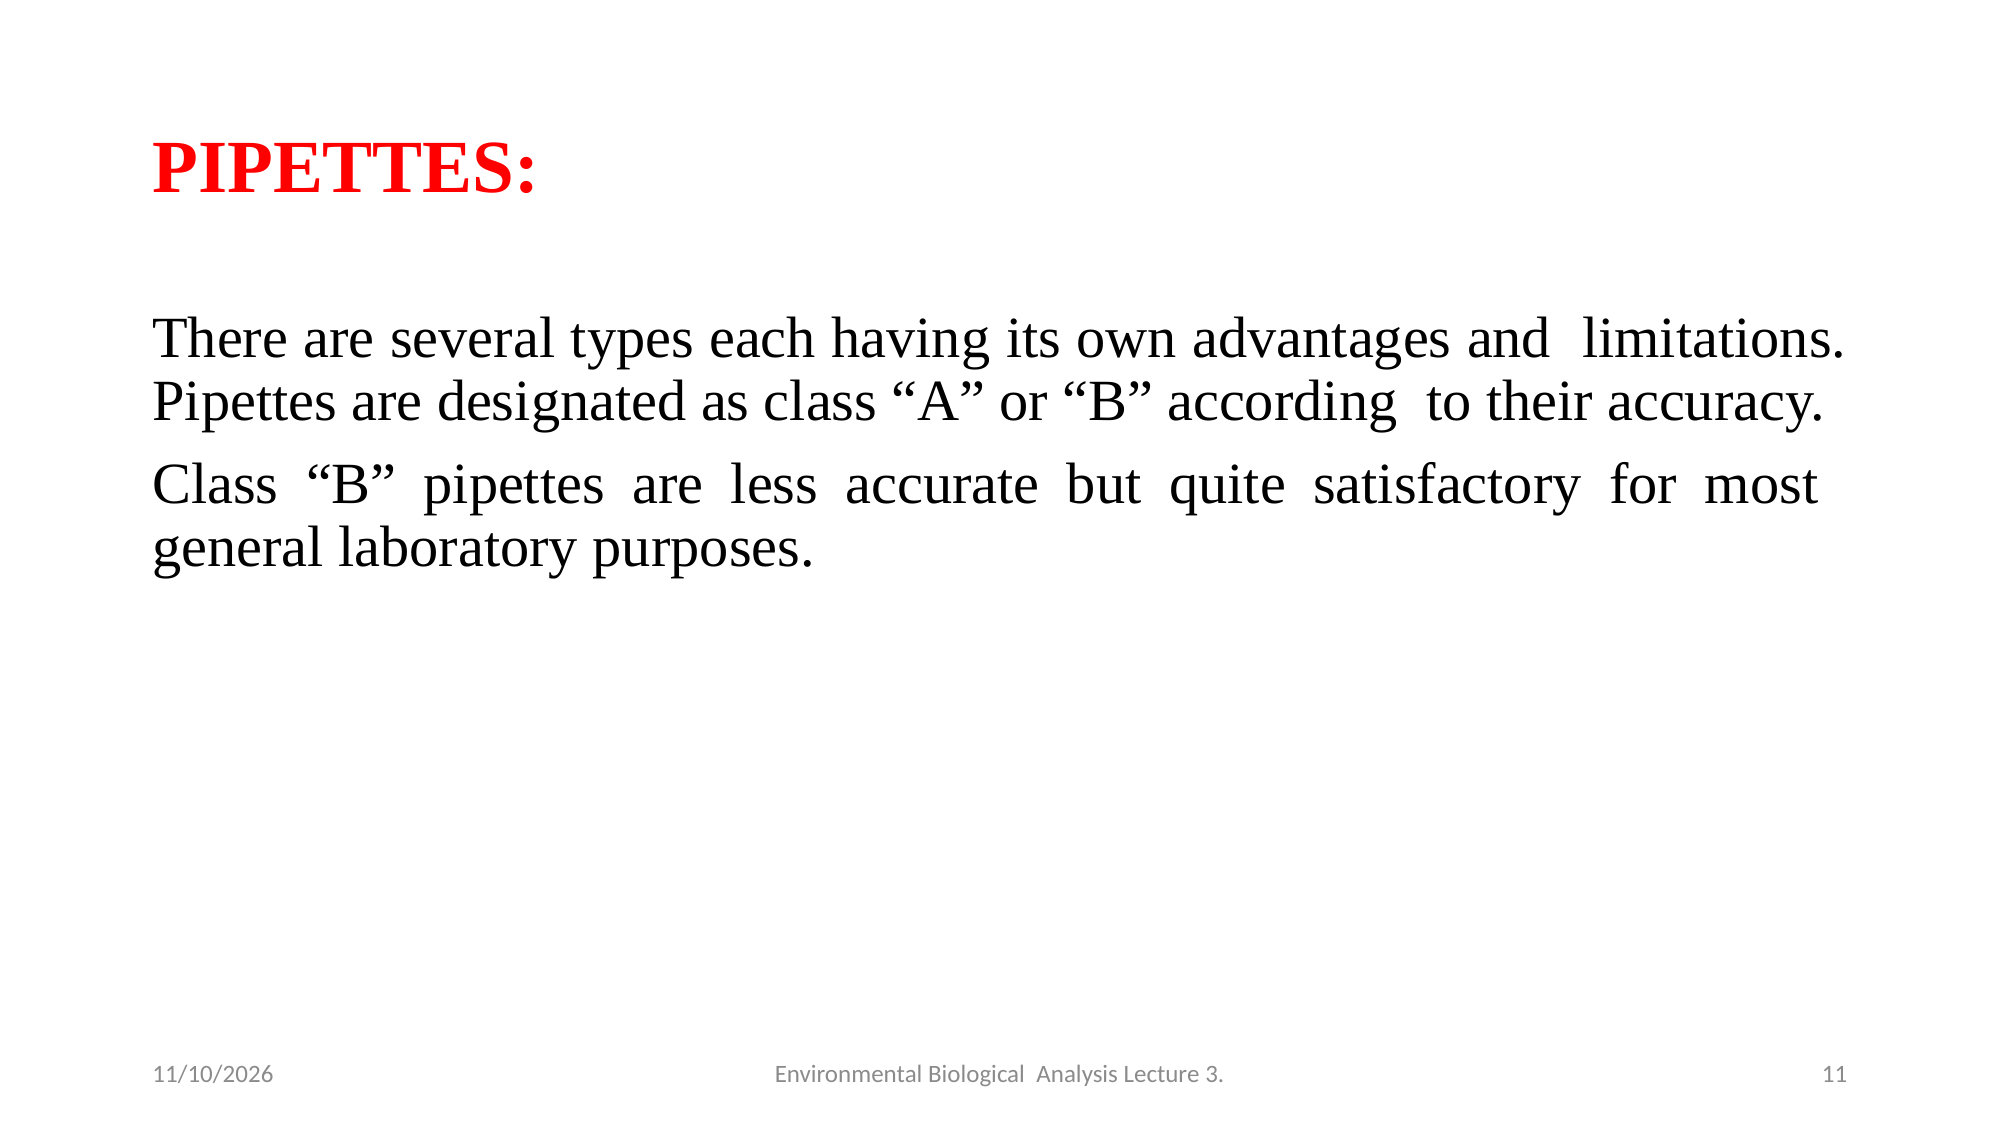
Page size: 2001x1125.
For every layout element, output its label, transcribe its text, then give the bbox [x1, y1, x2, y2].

slide_number 11 [1412, 1042, 1863, 1103]
list There are several types each having its own advantages and limitations. Pipettes are designated as class “A” or “B” according to their accuracy. Class “B” pipettes are less accurate but quite satisfactory for most general laboratory purposes. [137, 299, 1863, 1014]
title PIPETTES: [137, 59, 1863, 278]
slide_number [137, 1042, 588, 1103]
footer Environmental Biological Analysis Lecture 3. [662, 1042, 1338, 1103]
